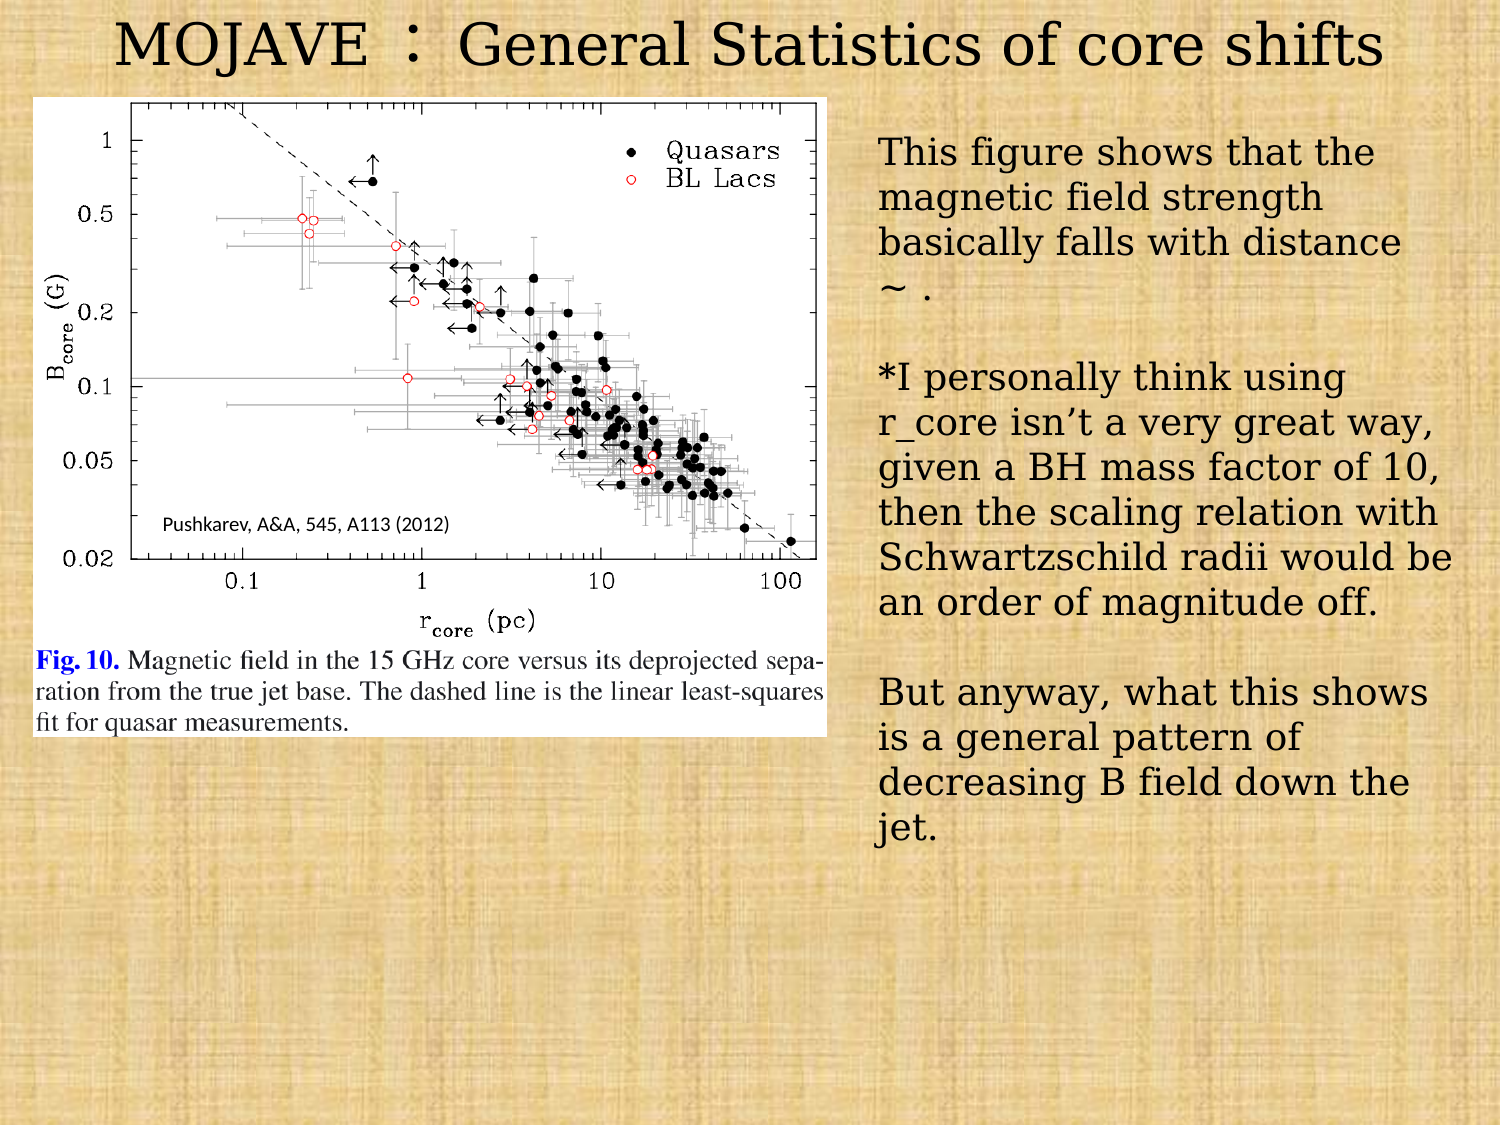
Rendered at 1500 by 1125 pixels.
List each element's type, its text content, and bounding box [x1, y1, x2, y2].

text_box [33, 97, 827, 738]
text_box MOJAVE：General Statistics of core shifts [0, 0, 1500, 85]
picture [0, 85, 1500, 1125]
